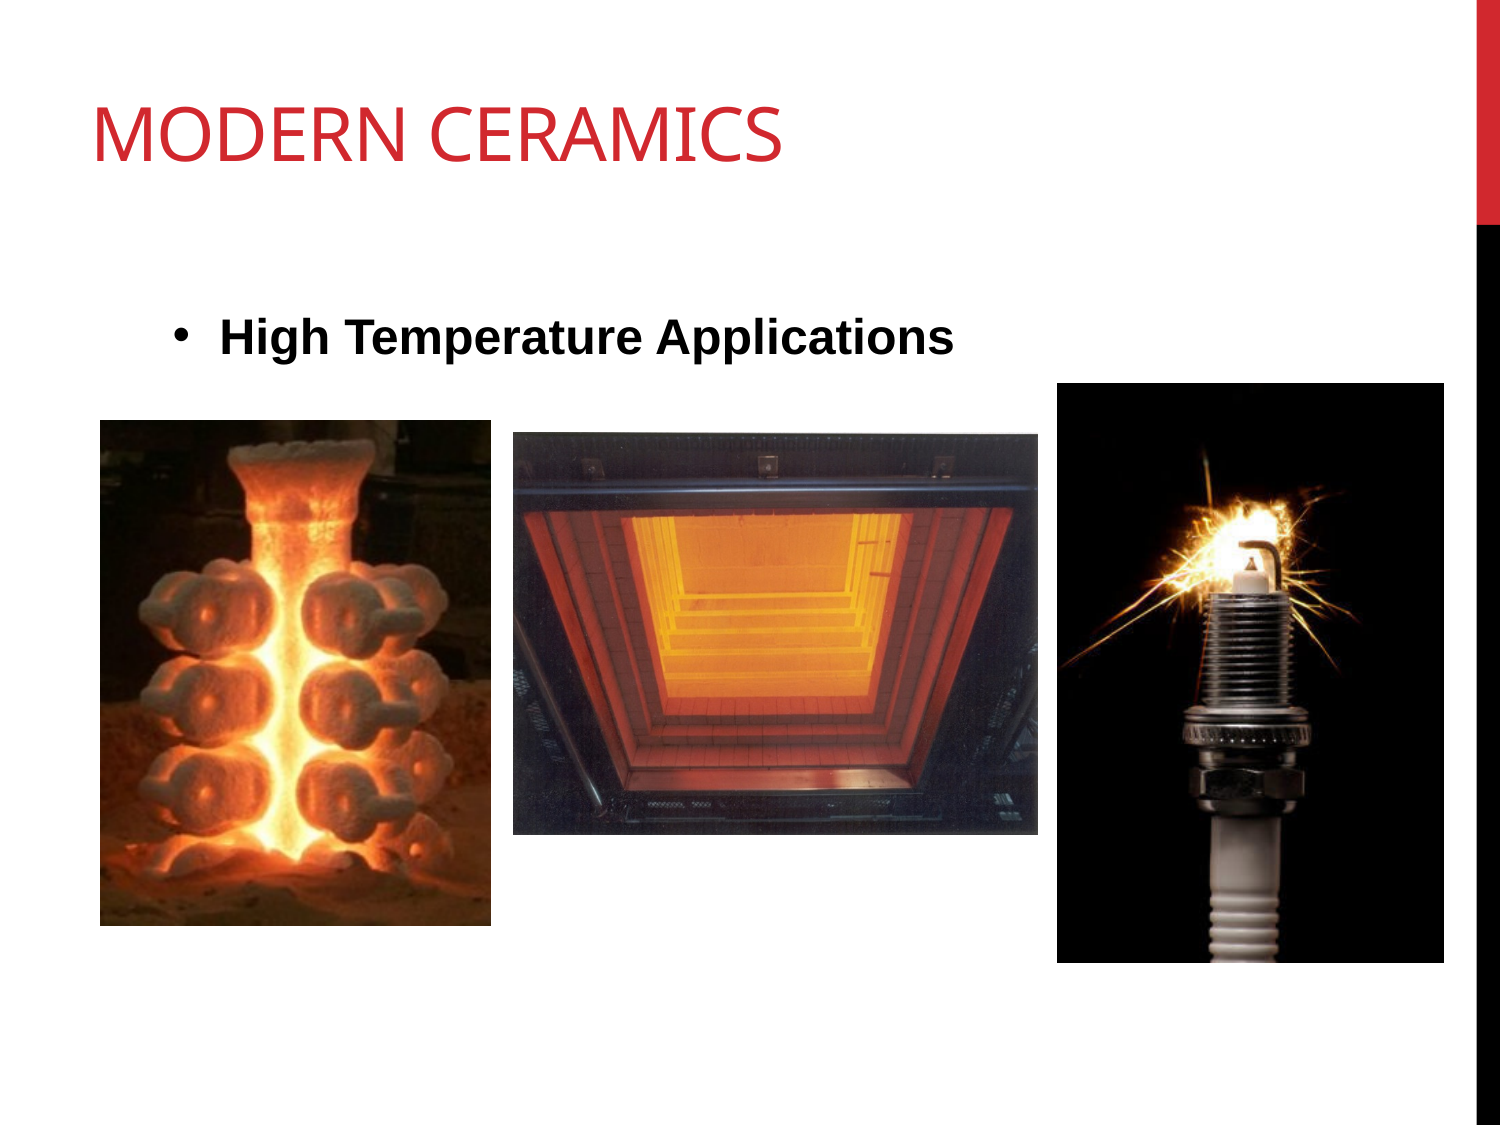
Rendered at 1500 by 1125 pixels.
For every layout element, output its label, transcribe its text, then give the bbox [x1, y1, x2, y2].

text_box High Temperature Applications [157, 267, 1103, 372]
picture [99, 420, 492, 926]
text_box Modern ceramics [75, 24, 1025, 185]
picture [513, 432, 1039, 835]
picture [1056, 383, 1444, 963]
